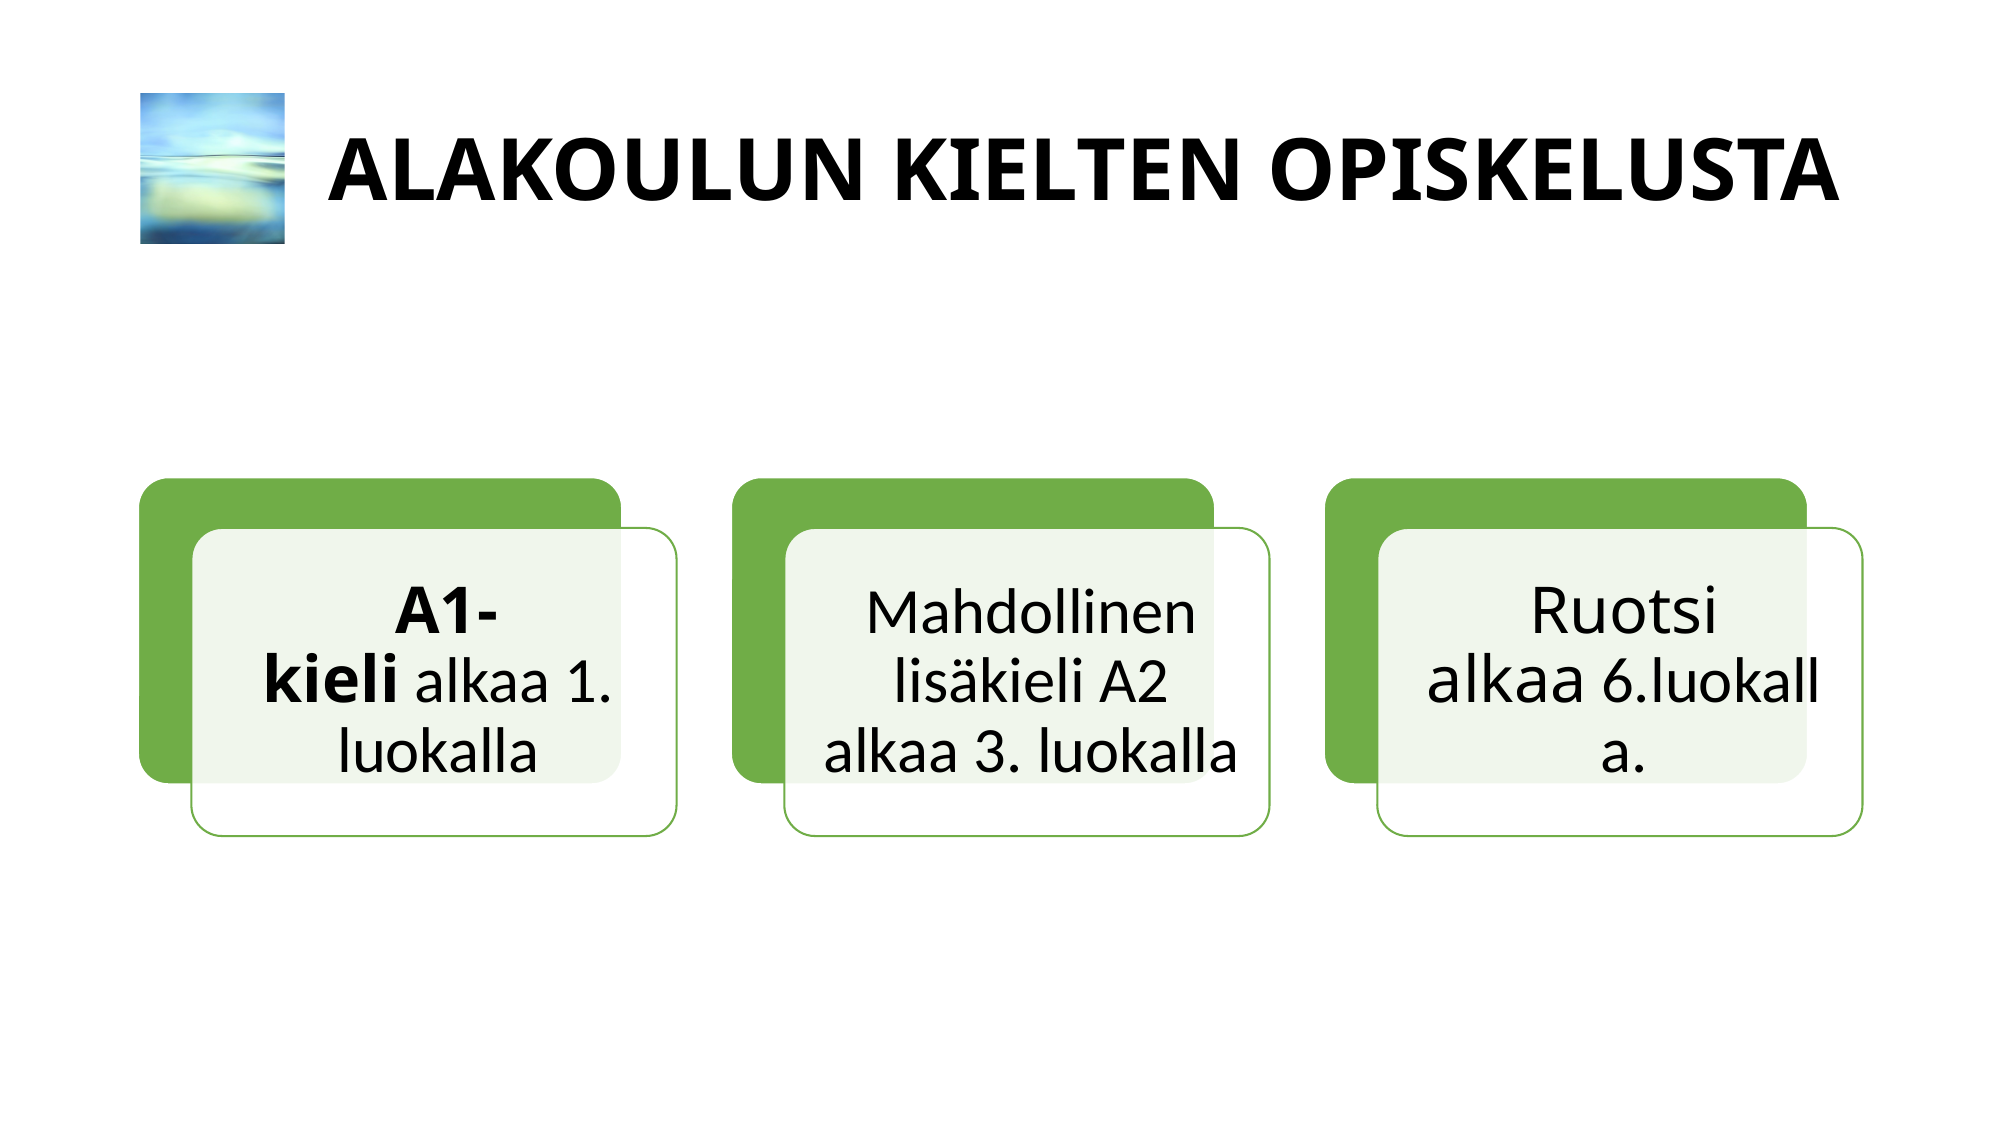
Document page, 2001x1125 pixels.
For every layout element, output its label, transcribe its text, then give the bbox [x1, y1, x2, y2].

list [137, 299, 1863, 1014]
picture [140, 93, 285, 244]
title ALAKOULUN KIELTEN OPISKELUSTA [313, 59, 1863, 278]
